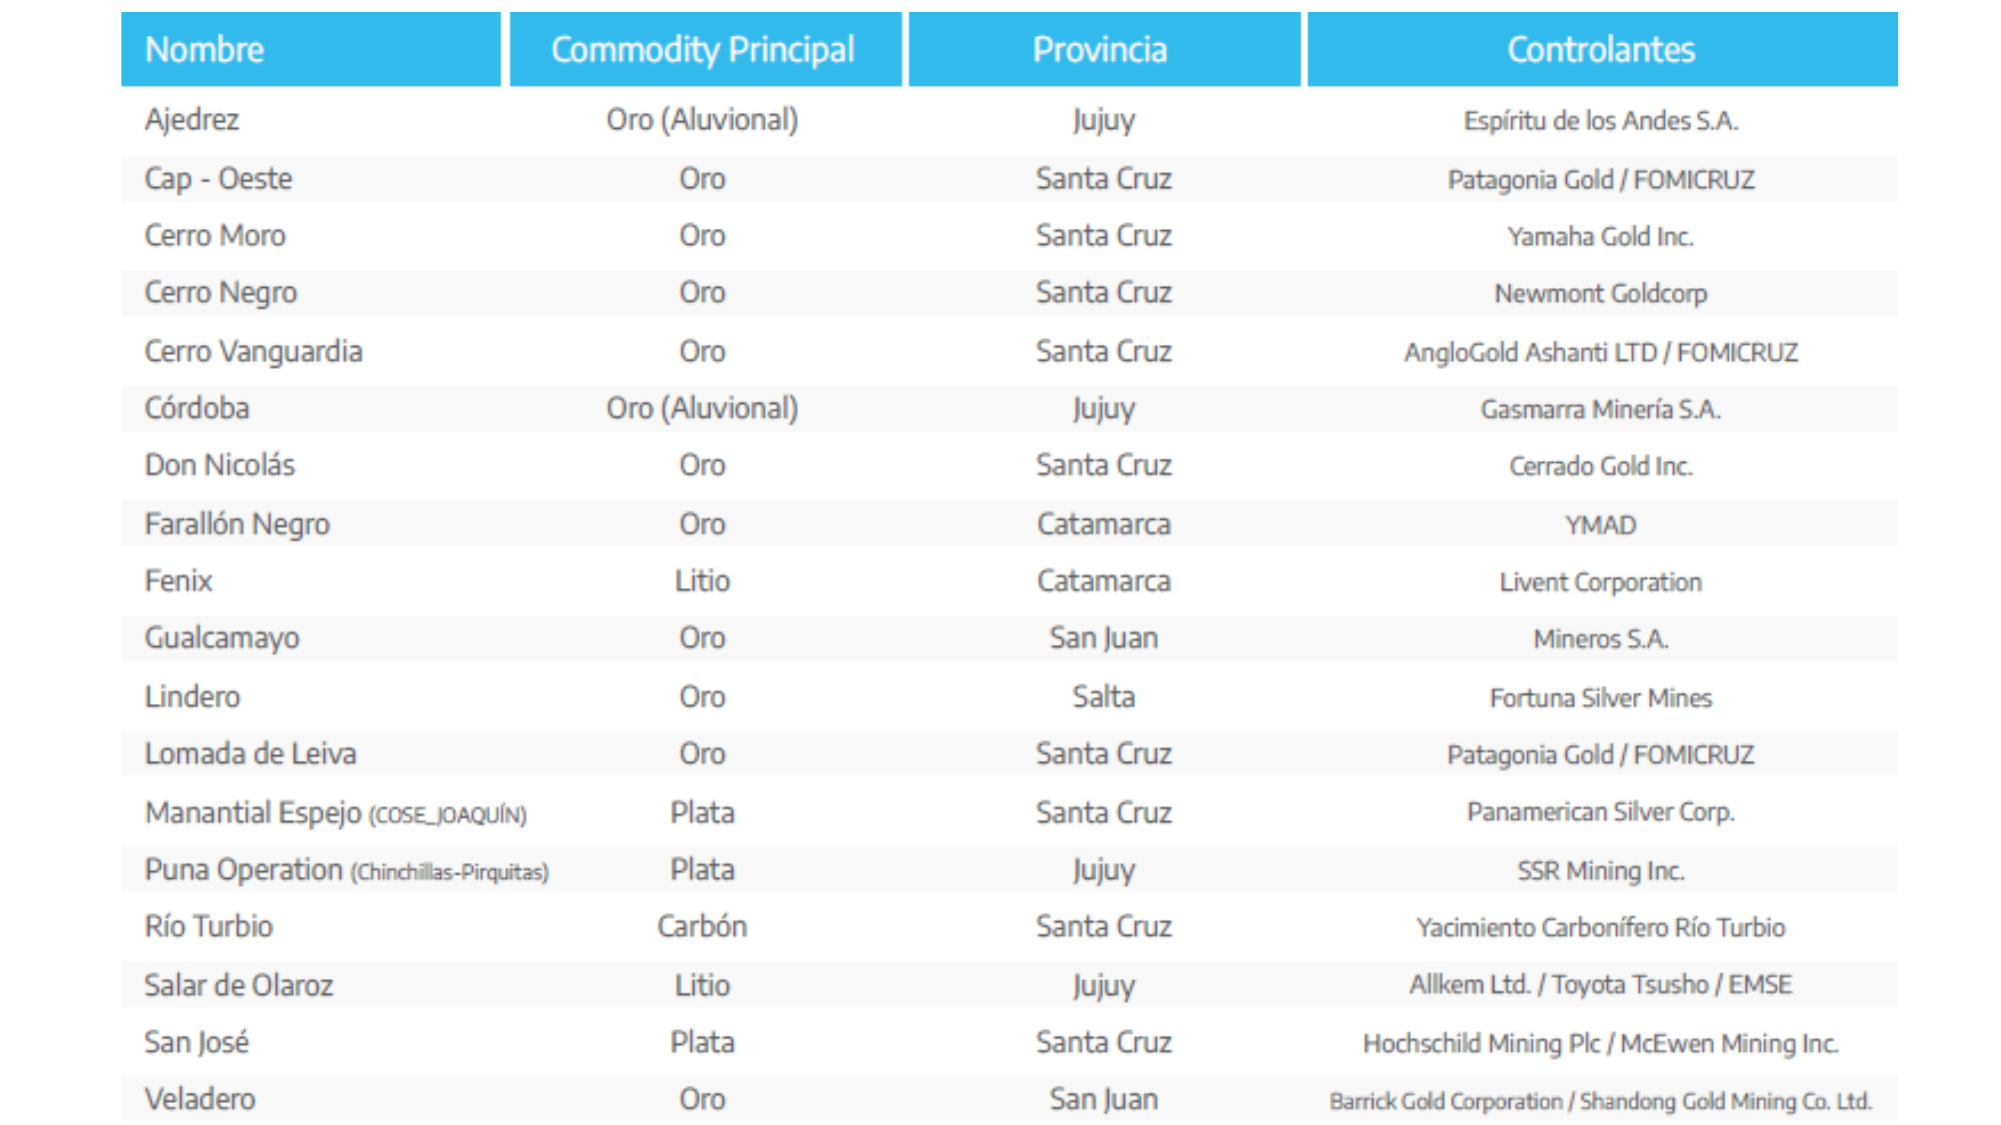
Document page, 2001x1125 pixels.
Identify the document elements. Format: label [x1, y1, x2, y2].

picture [121, 12, 1899, 1125]
